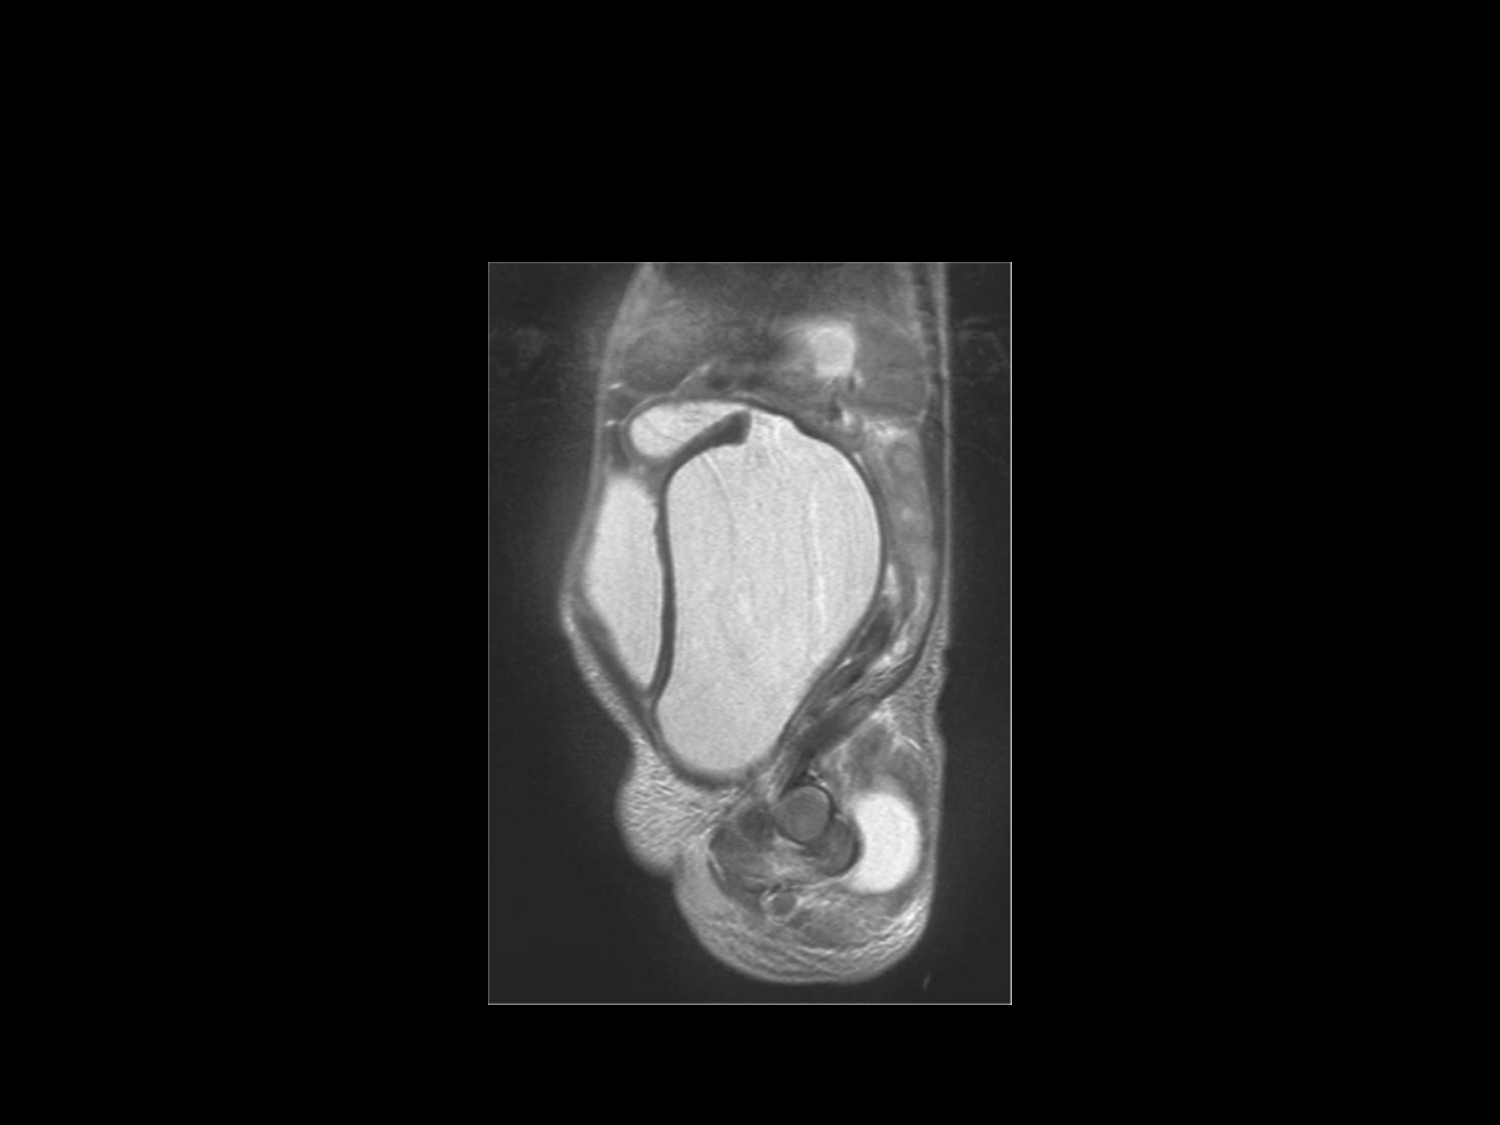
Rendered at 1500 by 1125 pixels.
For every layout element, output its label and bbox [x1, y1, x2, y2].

list [488, 262, 1012, 1006]
